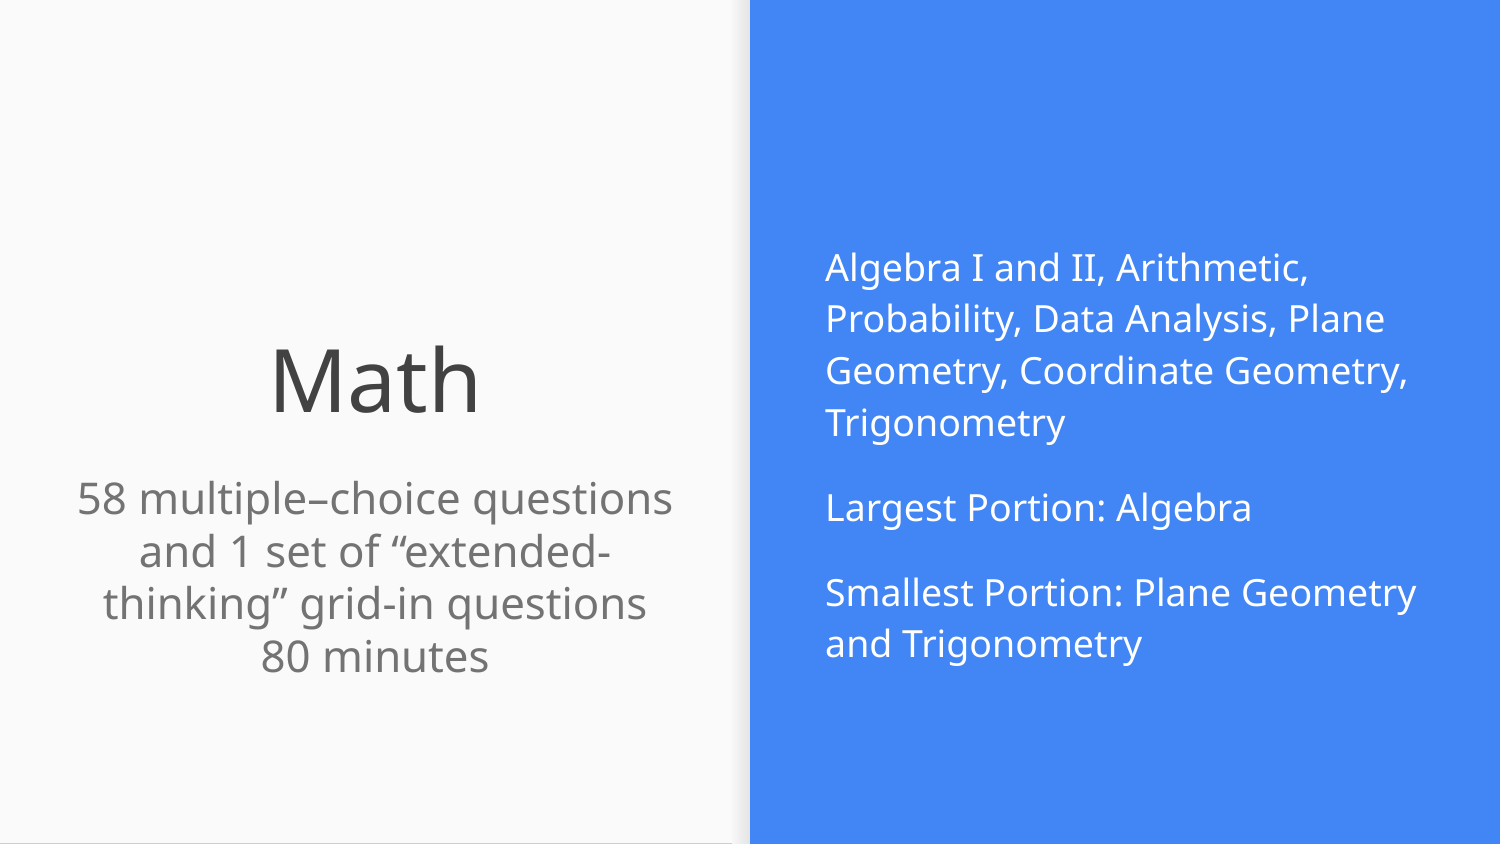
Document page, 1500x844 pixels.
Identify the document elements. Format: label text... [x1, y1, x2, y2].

title Math [43, 202, 708, 446]
subtitle 58 multiple–choice questions and 1 set of “extended-thinking” grid-in questions 80 minutes [43, 455, 708, 659]
list Algebra I and II, Arithmetic, Probability, Data Analysis, Plane Geometry, Coordinate Geometry, Trigonometry Largest Portion: Algebra Smallest Portion: Plane Geometry and Trigonometry [810, 59, 1463, 791]
